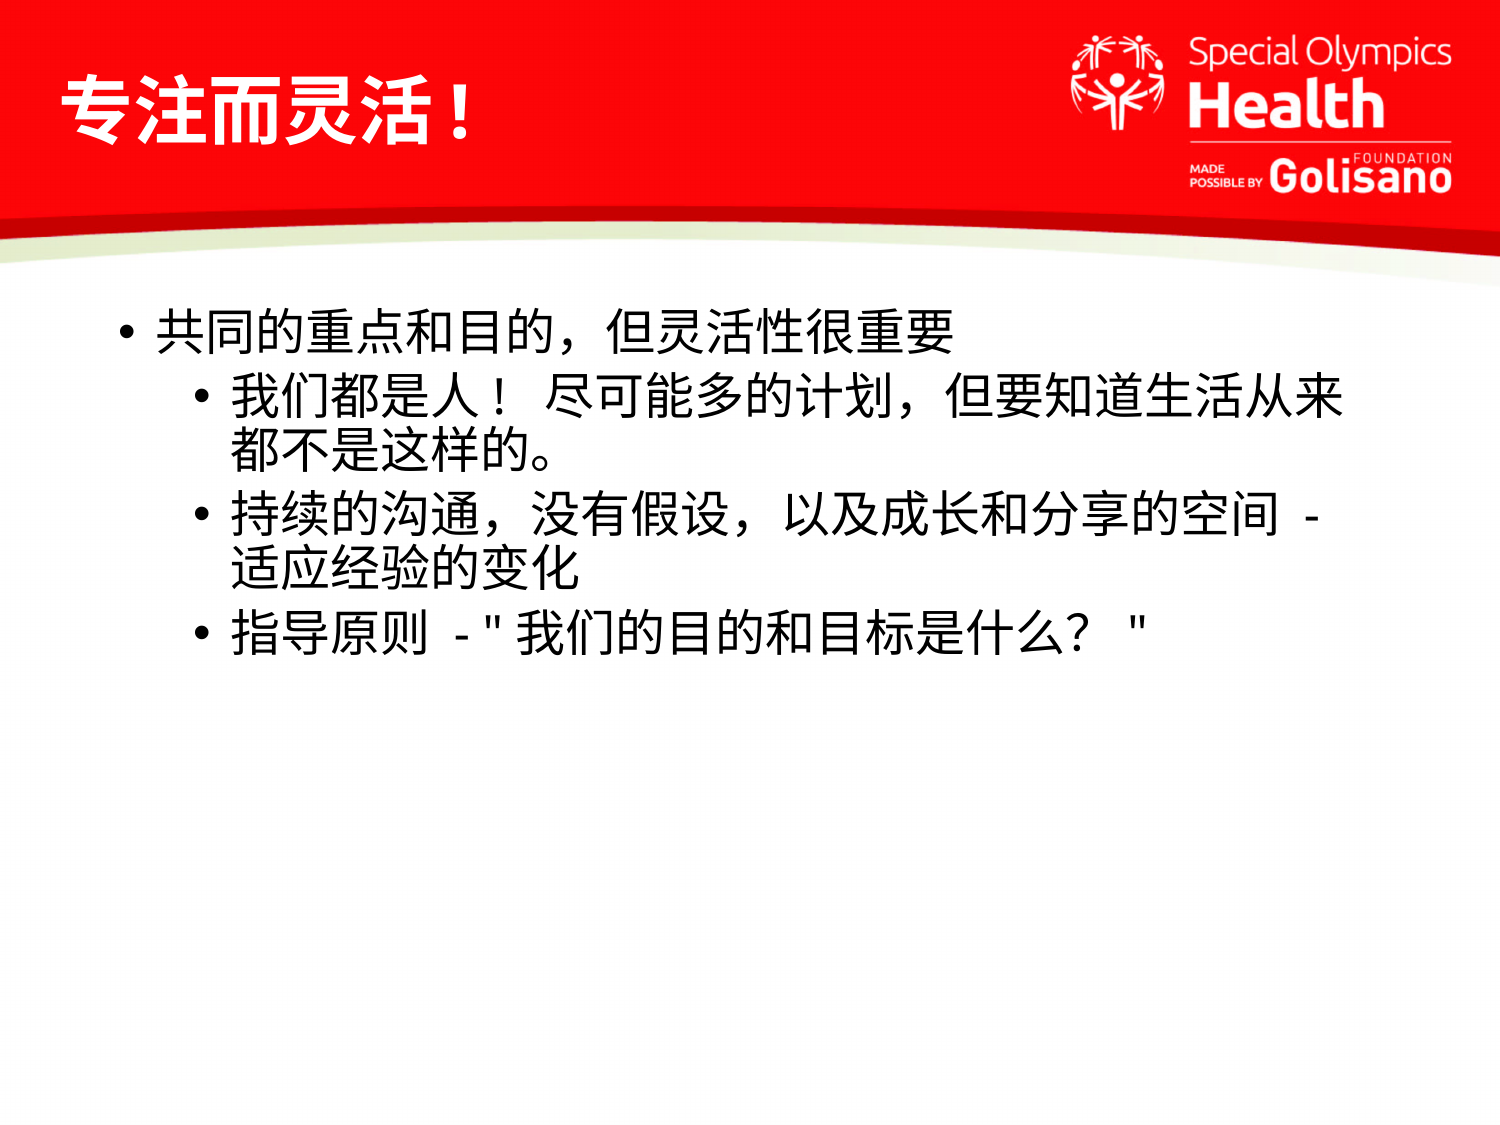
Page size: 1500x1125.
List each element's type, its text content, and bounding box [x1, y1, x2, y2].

title 专注而灵活! [43, 65, 1337, 162]
list 共同的重点和目的，但灵活性很重要 我们都是人! 尽可能多的计划，但要知道生活从来都不是这样的。 持续的沟通，没有假设，以及成长和分享的空间 - 适应经验的变化 指导原则 - "我们的目的和目标是什么？" [103, 299, 1397, 1014]
picture [0, 0, 1500, 1125]
